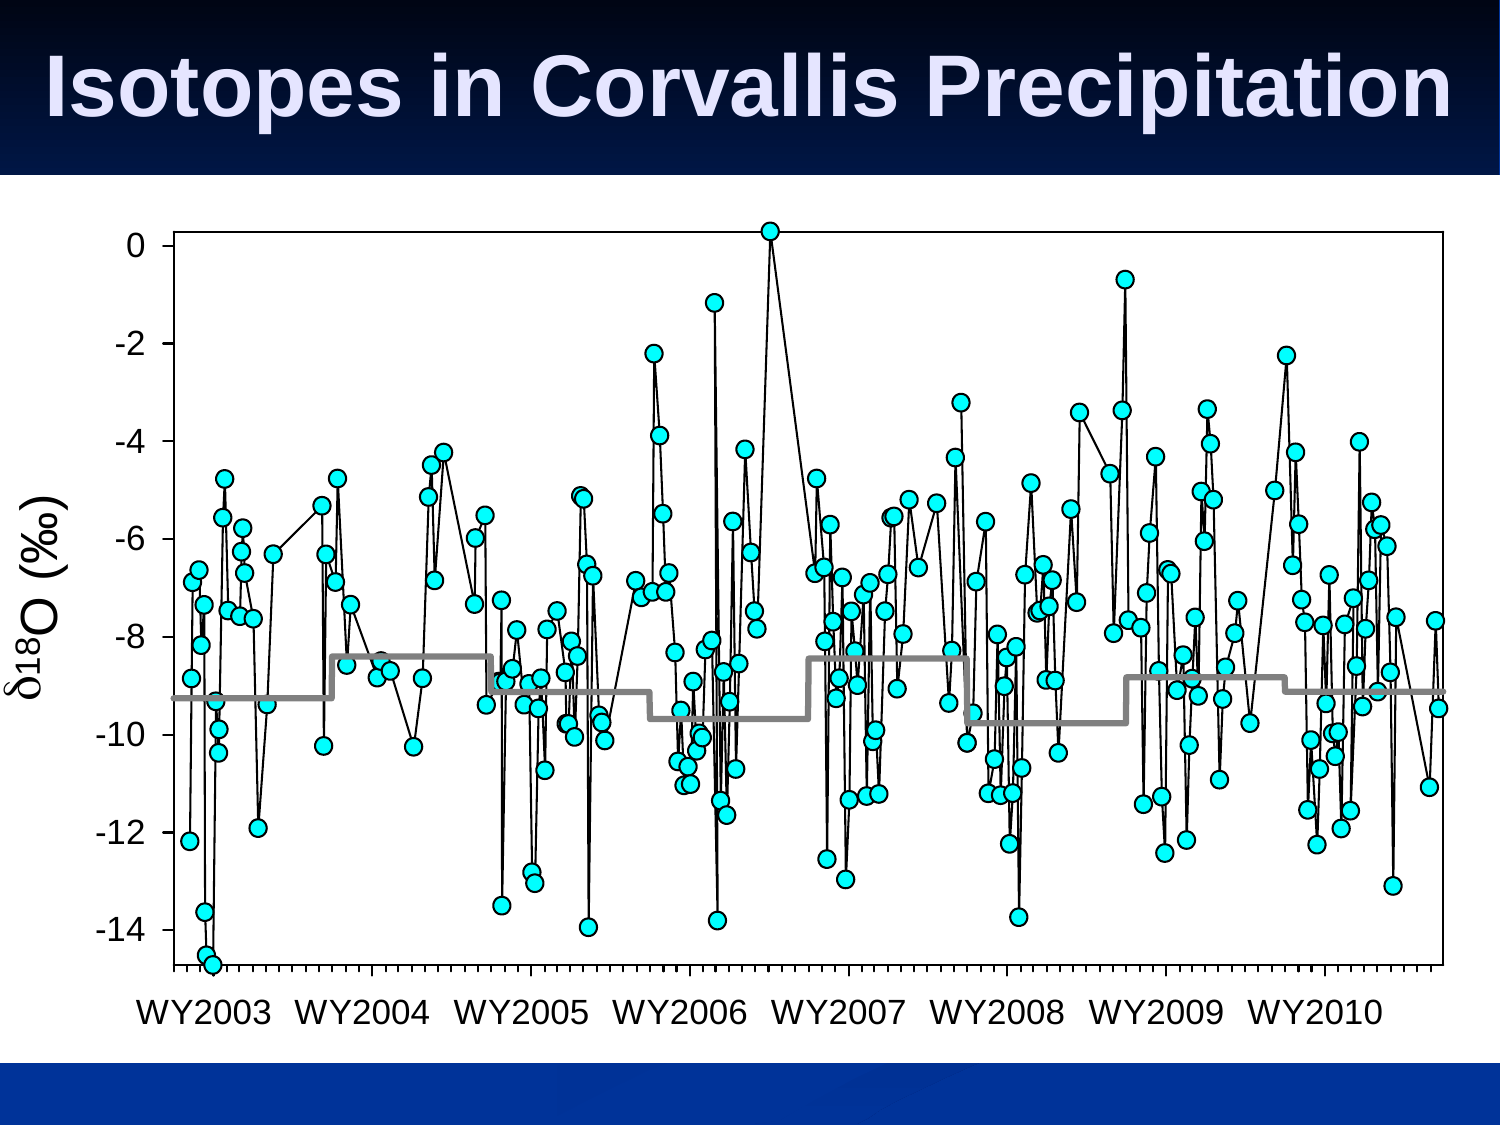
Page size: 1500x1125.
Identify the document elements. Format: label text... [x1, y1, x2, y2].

title Isotopes in Corvallis Precipitation [0, 0, 1500, 163]
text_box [0, 174, 1500, 1063]
